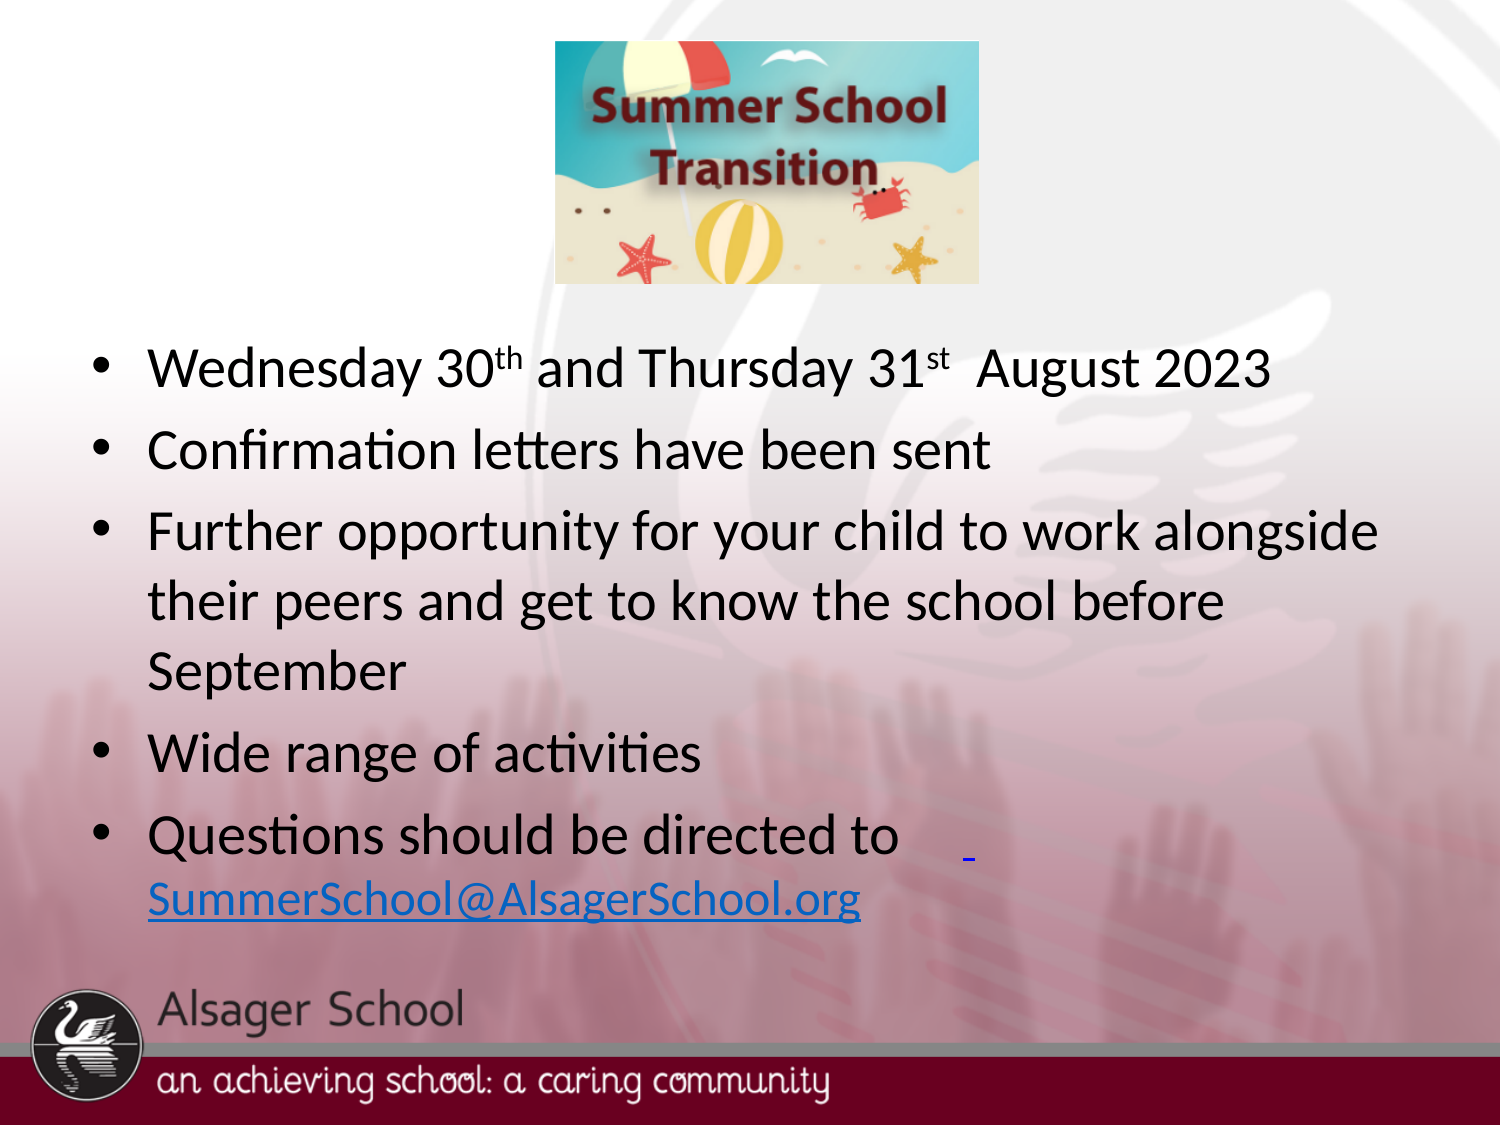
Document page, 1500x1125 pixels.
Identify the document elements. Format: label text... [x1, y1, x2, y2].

picture [0, 0, 1500, 1125]
list Wednesday 30th and Thursday 31st August 2023 Confirmation letters have been sent Further opportunity for your child to work alongside their peers and get to know the school before September Wide range of activities Questions should be directed to SummerSchool@AlsagerSchool.org [76, 321, 1457, 1025]
